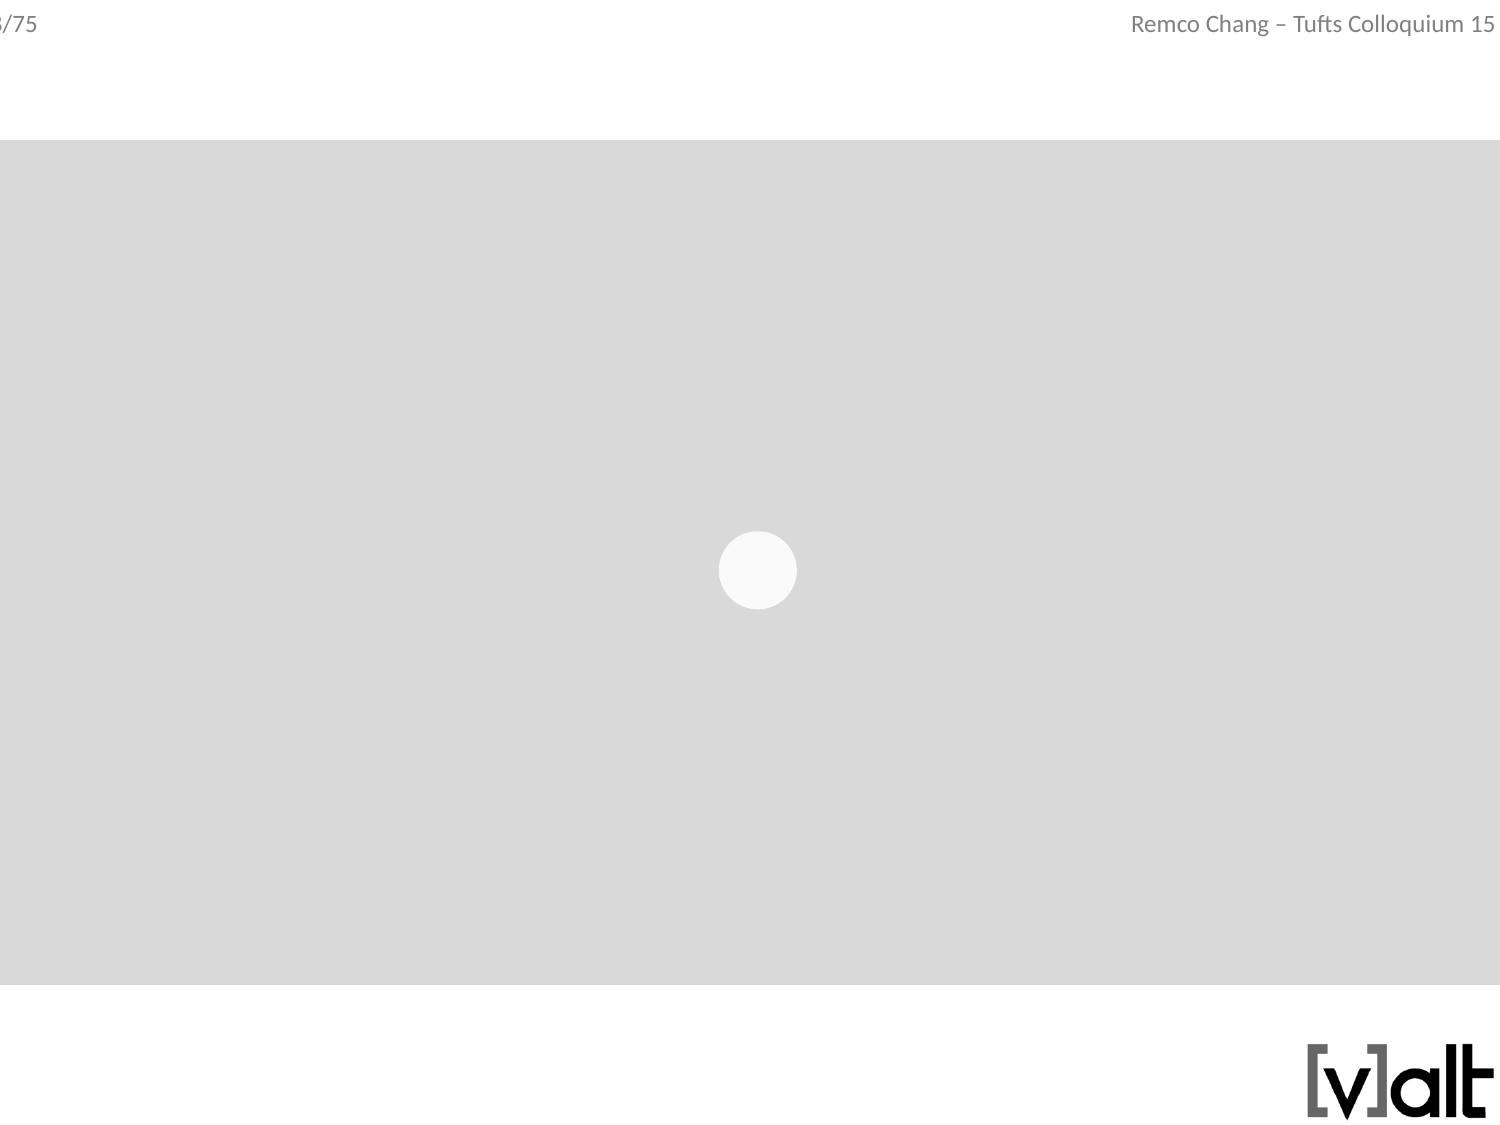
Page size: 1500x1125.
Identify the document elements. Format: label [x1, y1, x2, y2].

text_box [0, 140, 1500, 985]
text_box [718, 531, 797, 610]
picture [1299, 1034, 1500, 1125]
